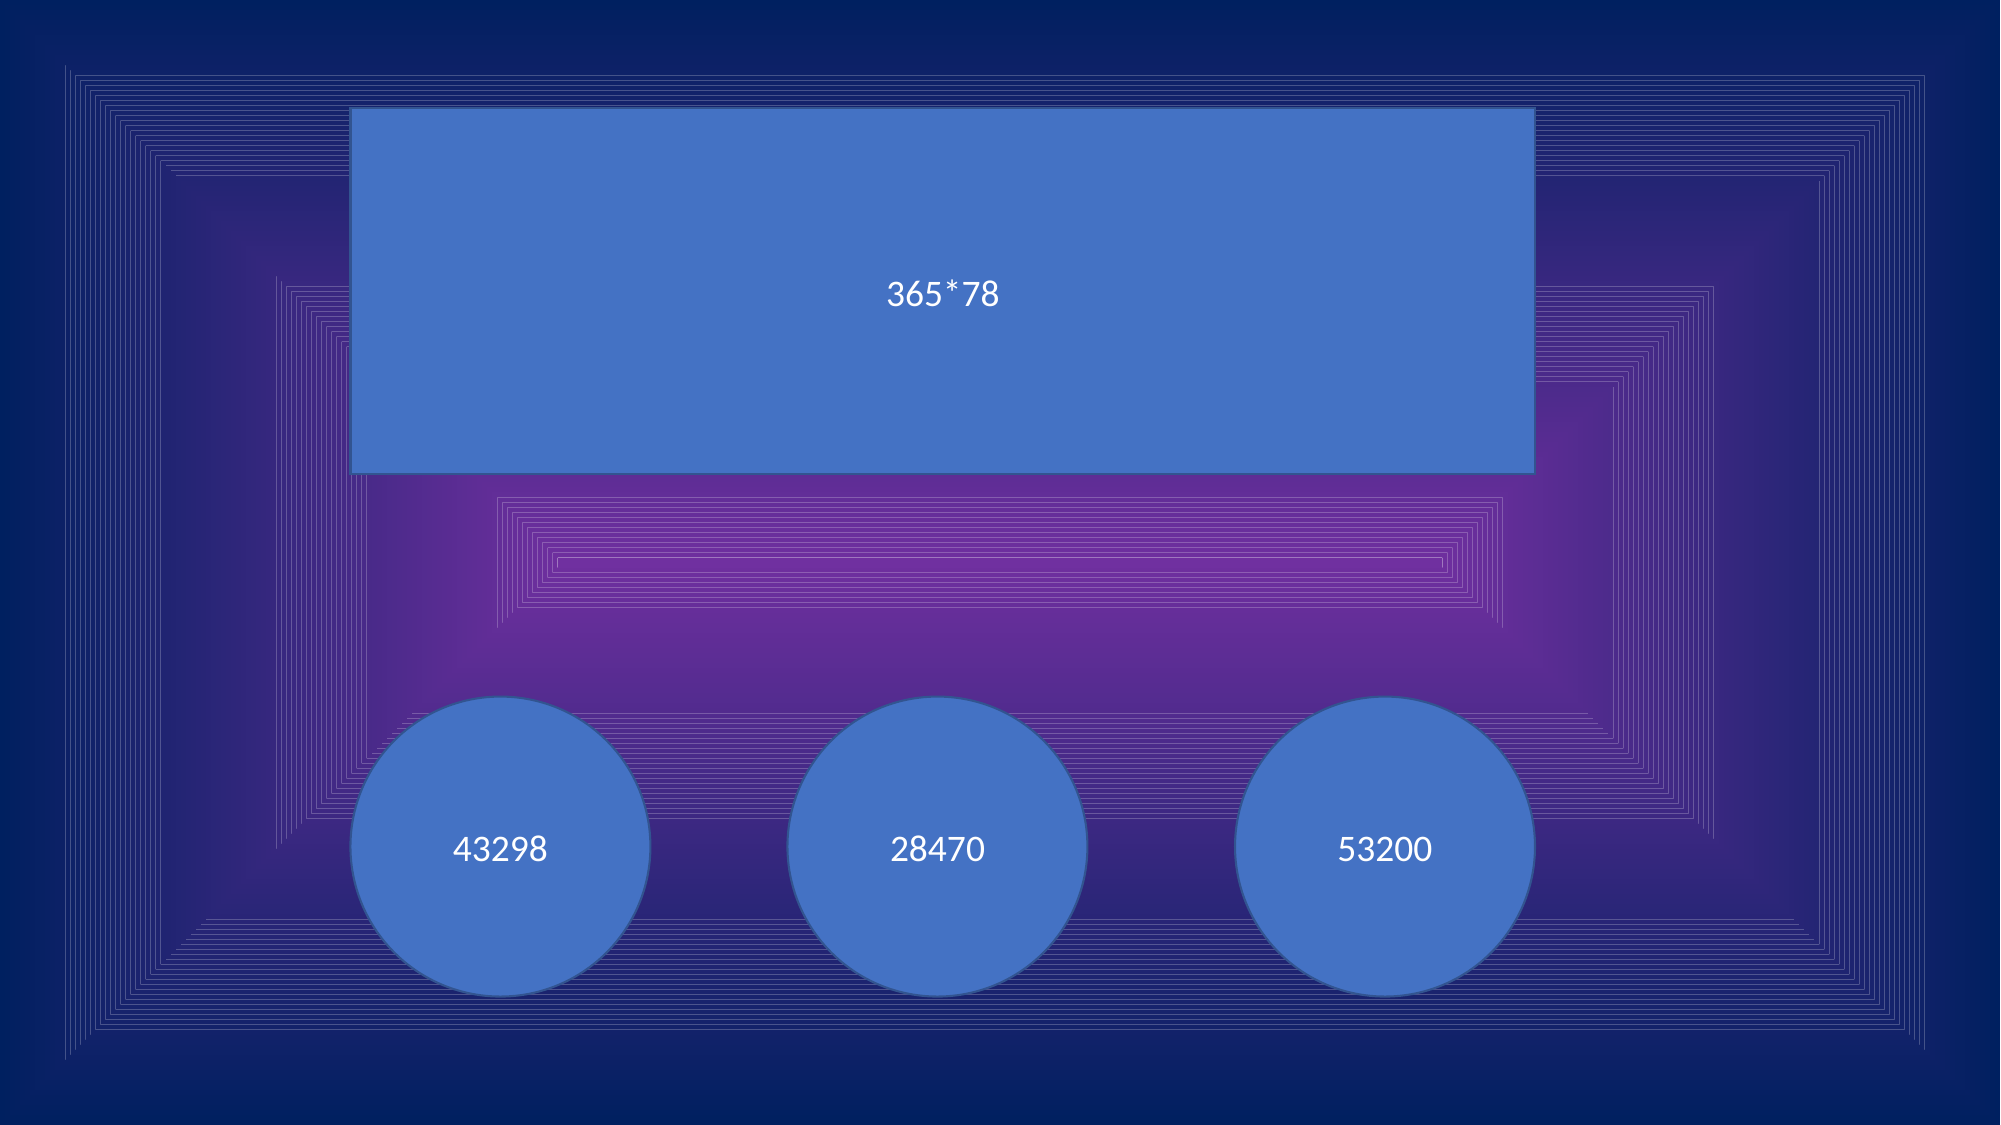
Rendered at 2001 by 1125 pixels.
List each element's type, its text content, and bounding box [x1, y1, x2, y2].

text_box 28470 [786, 695, 1089, 998]
text_box 365*78 [349, 107, 1536, 475]
text_box 43298 [349, 695, 652, 998]
text_box 53200 [1233, 695, 1537, 998]
